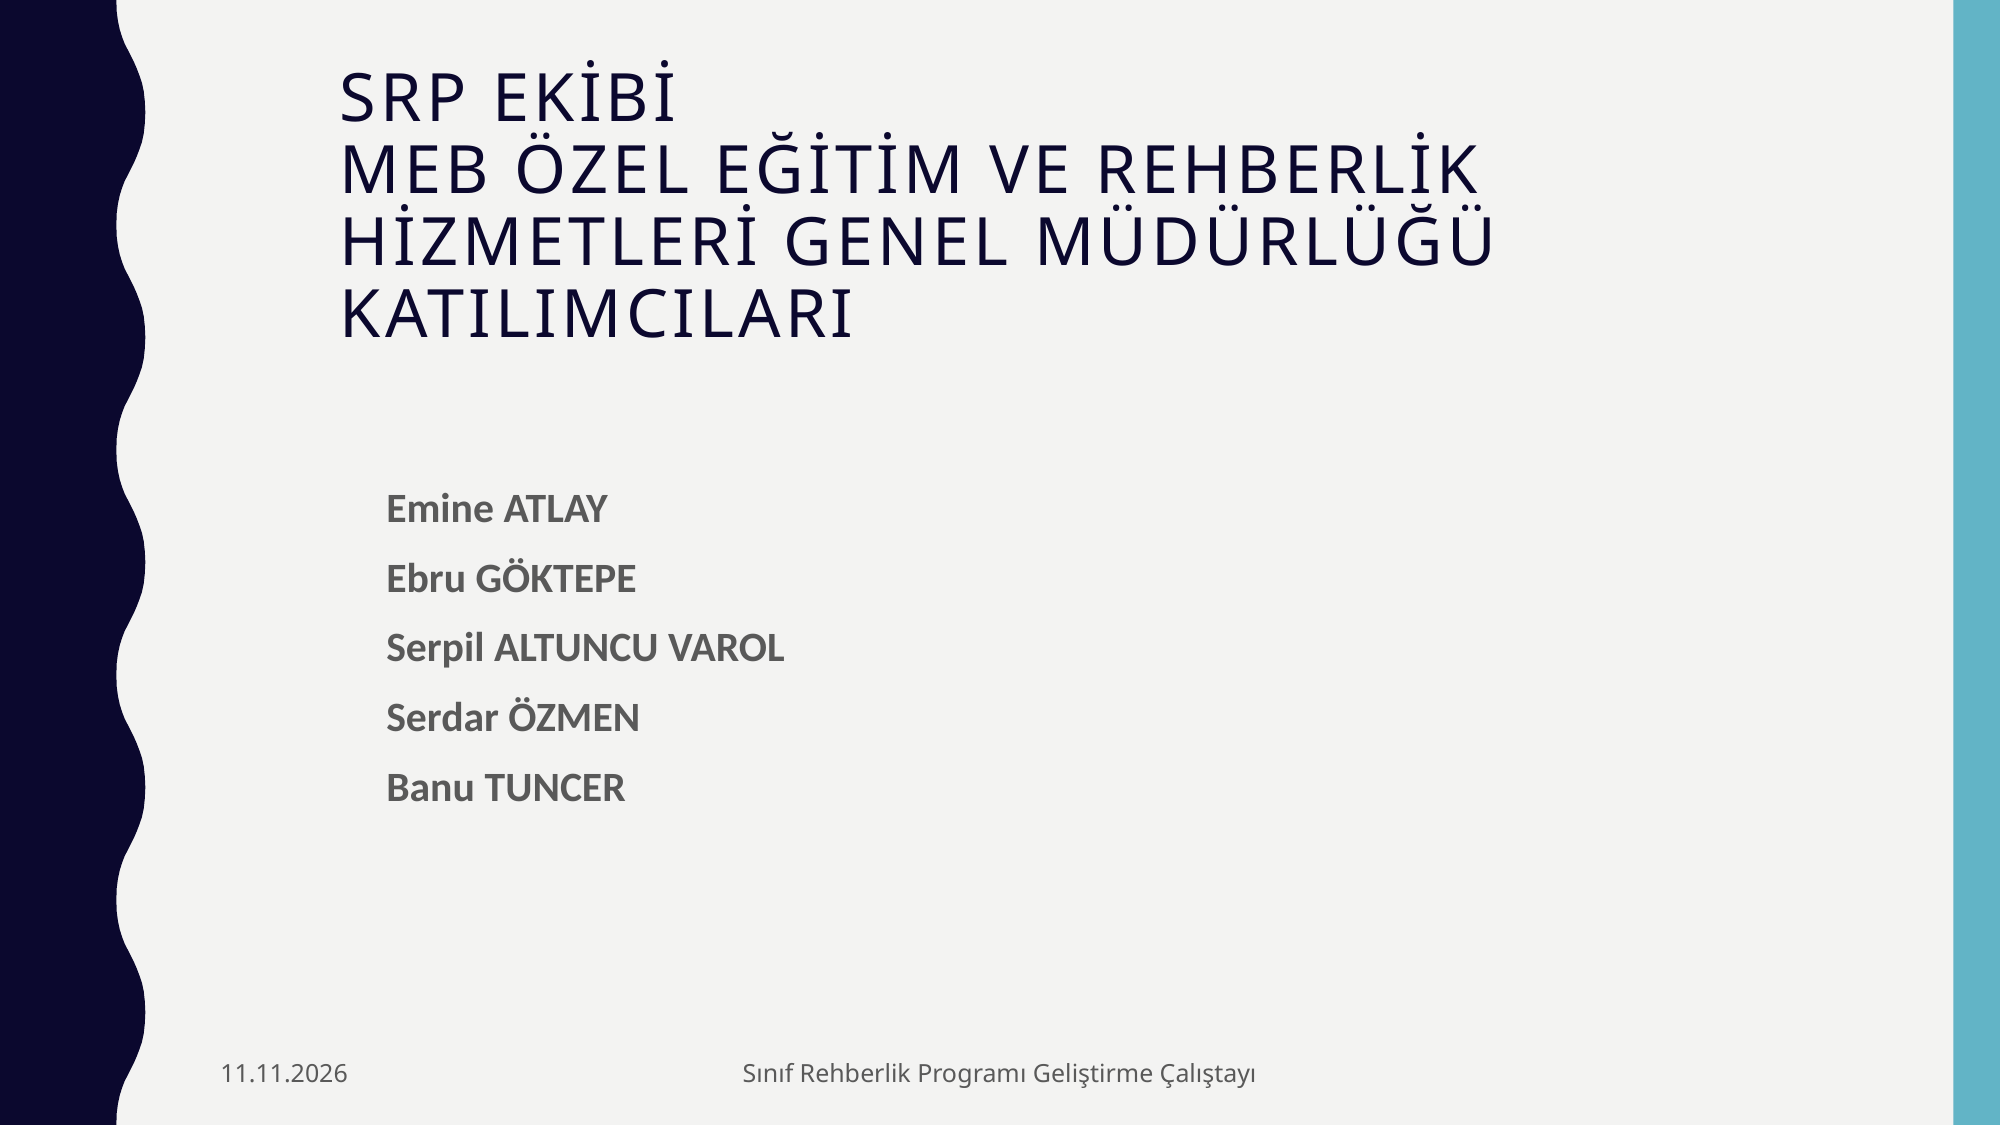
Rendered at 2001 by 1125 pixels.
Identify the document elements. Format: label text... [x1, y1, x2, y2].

title SRP ekibi MEB Özel Eğitim ve Rehberlik Hizmetleri Genel Müdürlüğü Katılımcıları [324, 56, 1675, 313]
footer Sınıf Rehberlik Programı Geliştirme Çalıştayı [662, 1045, 1338, 1103]
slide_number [205, 1045, 588, 1103]
list Emine ATLAY Ebru GÖKTEPE Serpil ALTUNCU VAROL Serdar ÖZMEN Banu TUNCER [371, 403, 1629, 991]
